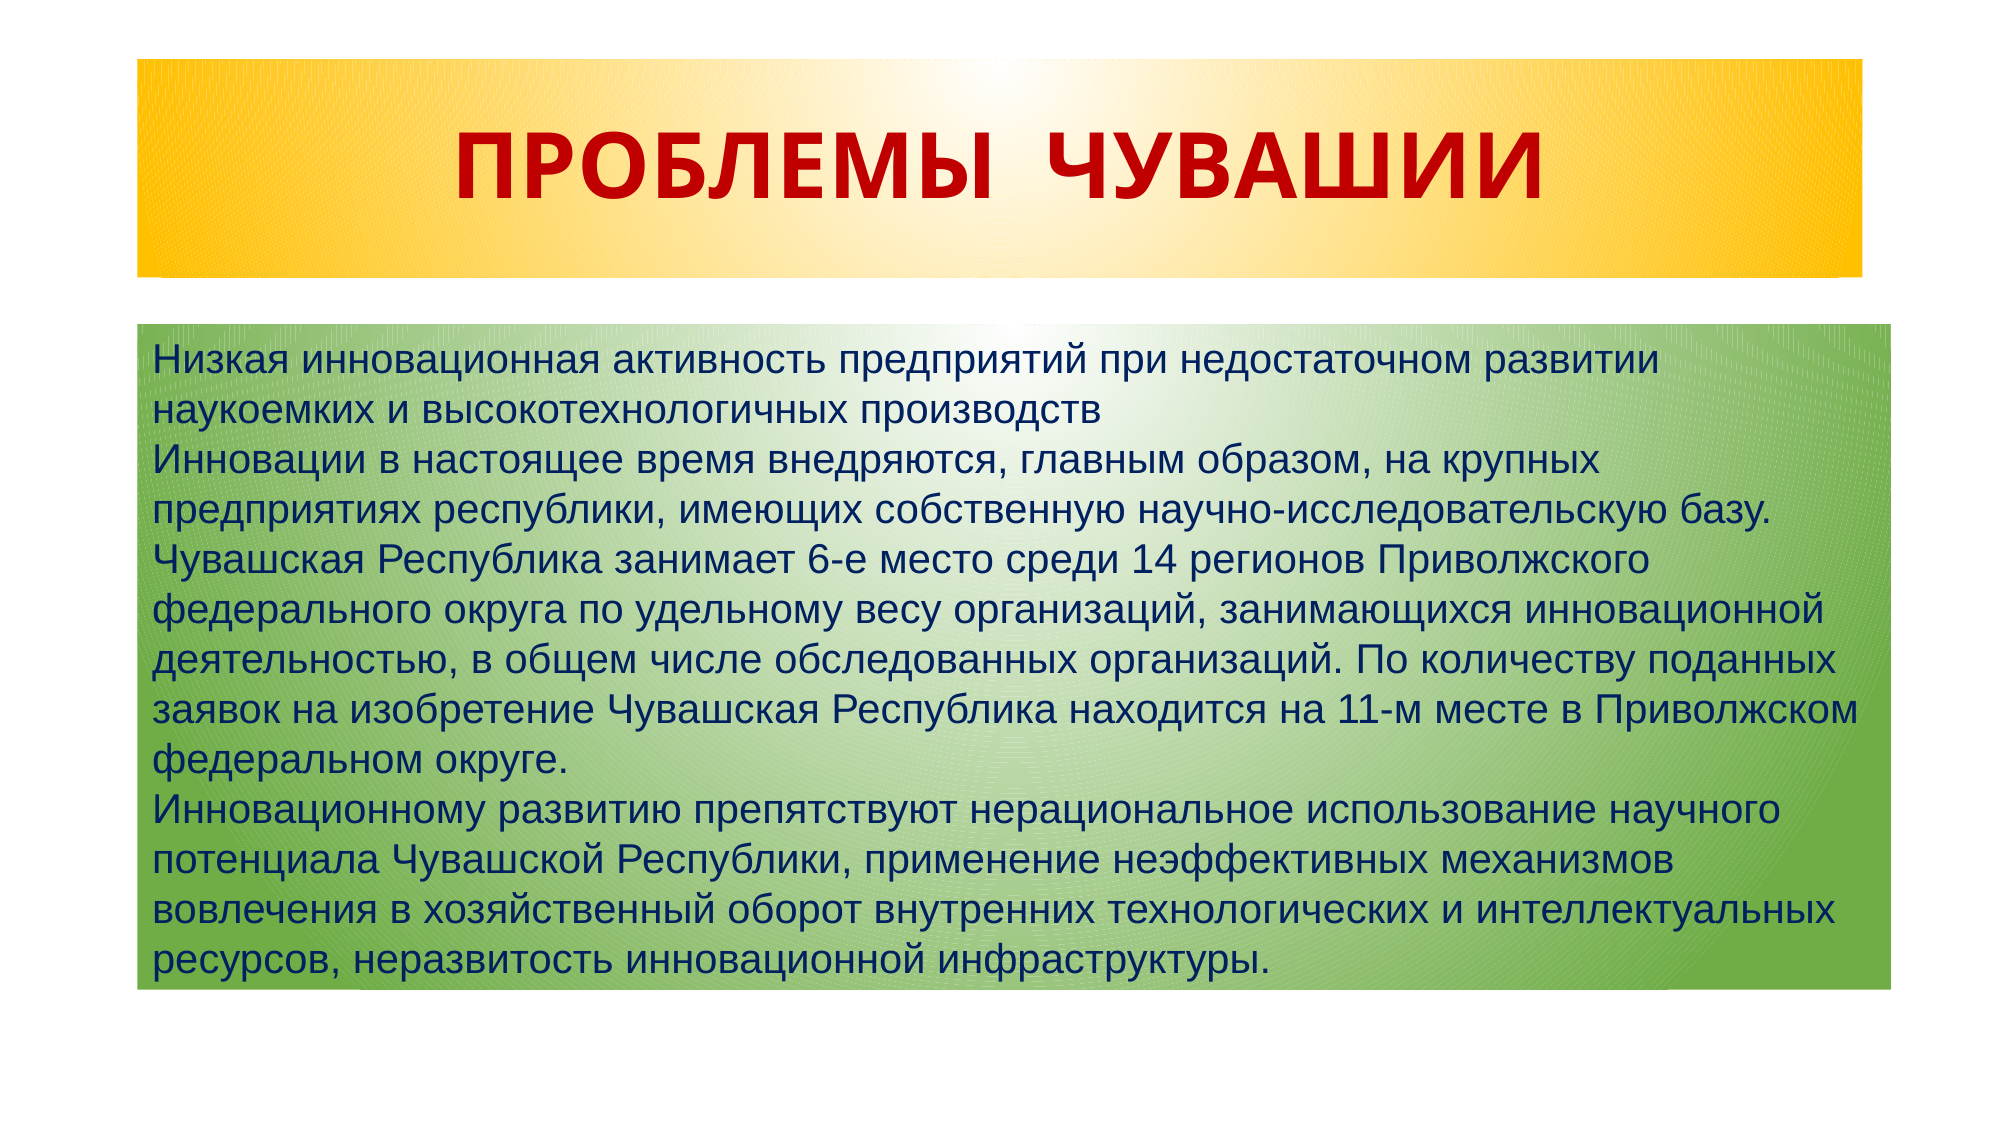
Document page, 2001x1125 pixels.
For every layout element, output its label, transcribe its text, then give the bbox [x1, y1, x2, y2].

text_box Низкая инновационная активность предприятий при недостаточном развитии наукоемких и высокотехнологичных производств Инновации в настоящее время внедряются, главным образом, на крупных предприятиях республики, имеющих собственную научно-исследовательскую базу. Чувашская Республика занимает 6-е место среди 14 регионов Приволжского федерального округа по удельному весу организаций, занимающихся инновационной деятельностью, в общем числе обследованных организаций. По количеству поданных заявок на изобретение Чувашская Республика находится на 11-м месте в Приволжском федеральном округе. Инновационному развитию препятствуют нерациональное использование научного потенциала Чувашской Республики, применение неэффективных механизмов вовлечения в хозяйственный оборот внутренних технологических и интеллектуальных ресурсов, неразвитость инновационной инфраструктуры. [137, 324, 1891, 990]
title ПРОБЛЕМЫ ЧУВАШИИ [137, 59, 1863, 278]
